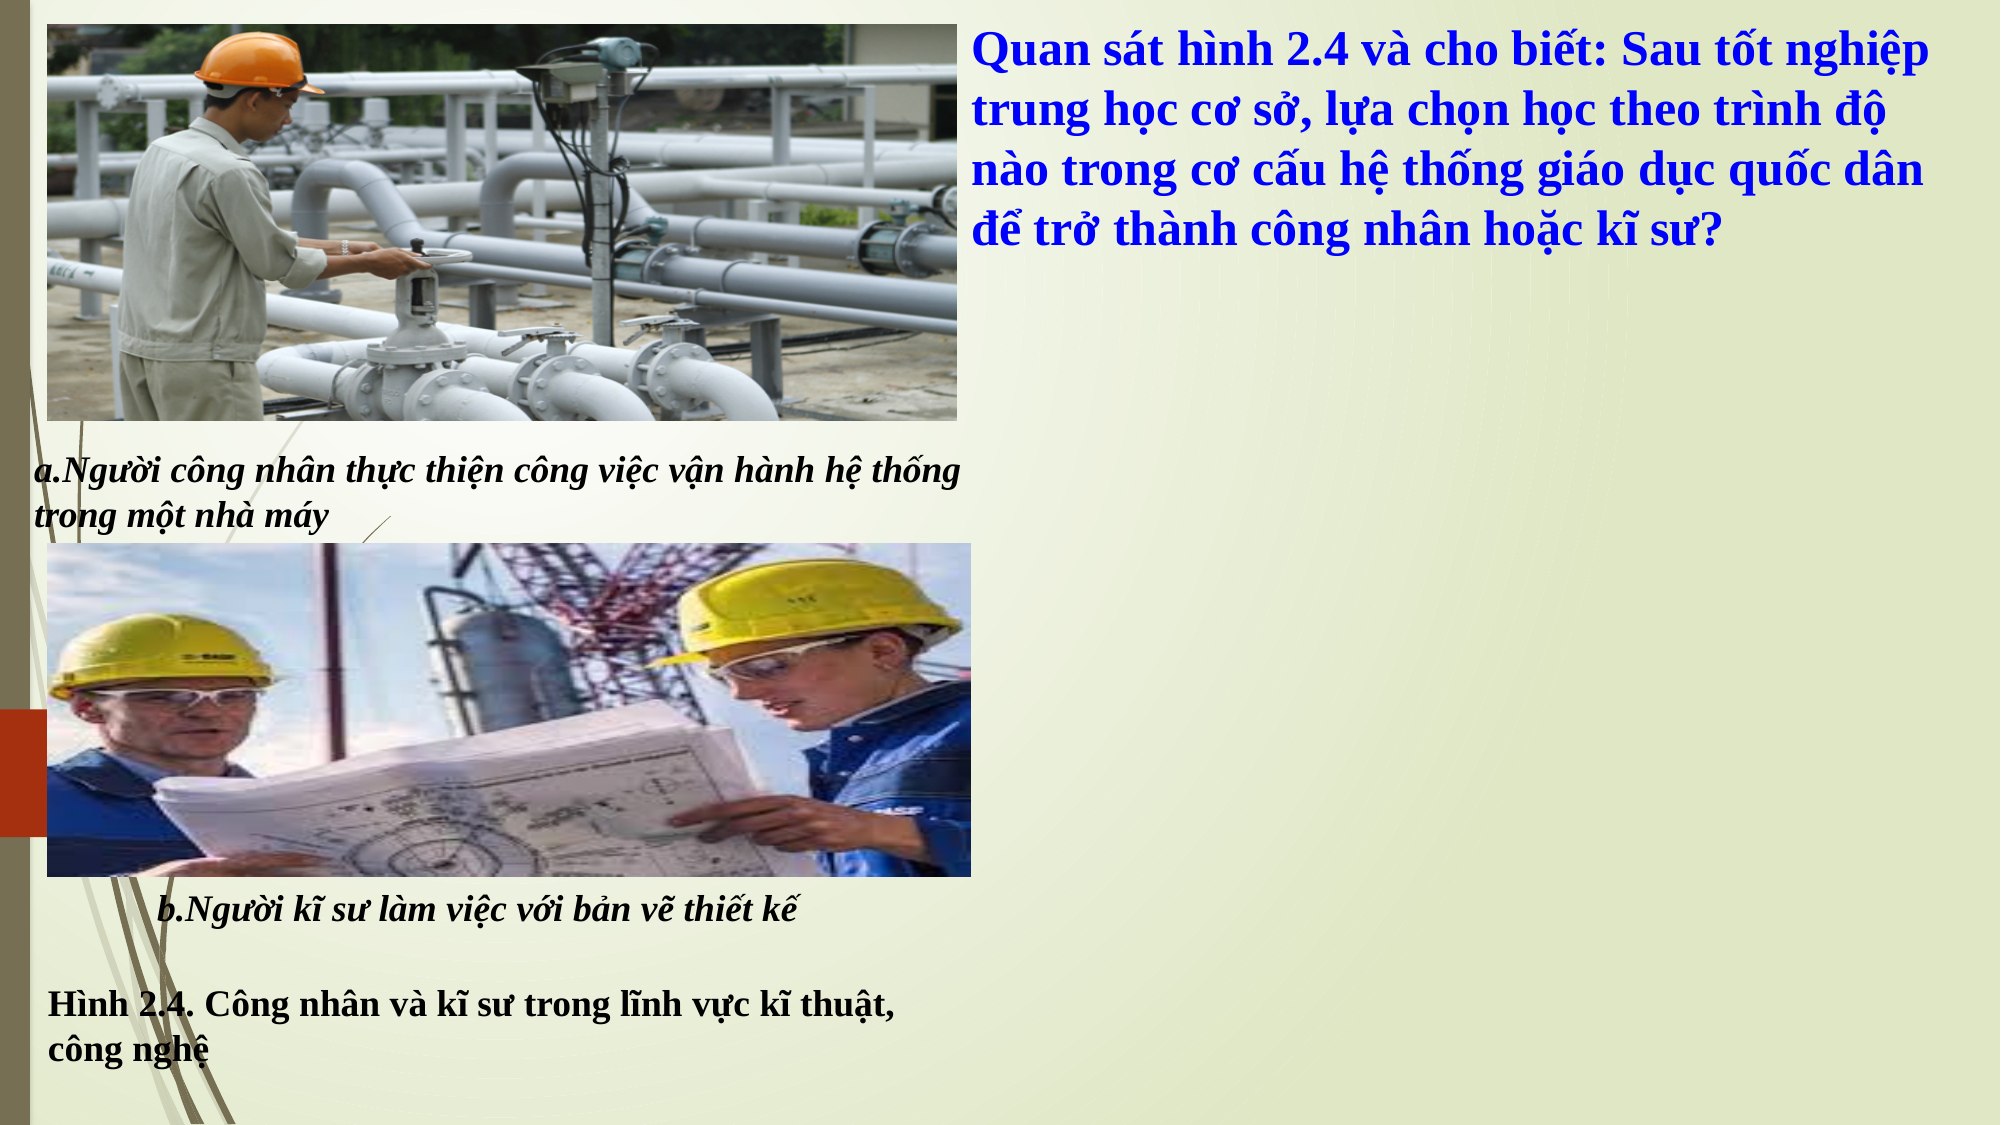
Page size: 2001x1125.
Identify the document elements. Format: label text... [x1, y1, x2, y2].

picture [47, 24, 957, 422]
text_box Hình 2.4. Công nhân và kĩ sư trong lĩnh vực kĩ thuật, công nghệ [33, 971, 957, 1077]
picture [47, 543, 971, 878]
text_box a.Người công nhân thực thiện công việc vận hành hệ thống trong một nhà máy [19, 437, 1020, 543]
text_box b.Người kĩ sư làm việc với bản vẽ thiết kế [142, 886, 814, 937]
text_box Quan sát hình 2.4 và cho biết: Sau tốt nghiệp trung học cơ sở, lựa chọn học theo trình độ nào trong cơ cấu hệ thống giáo dục quốc dân để trở thành công nhân hoặc kĩ sư? [956, 7, 1957, 263]
